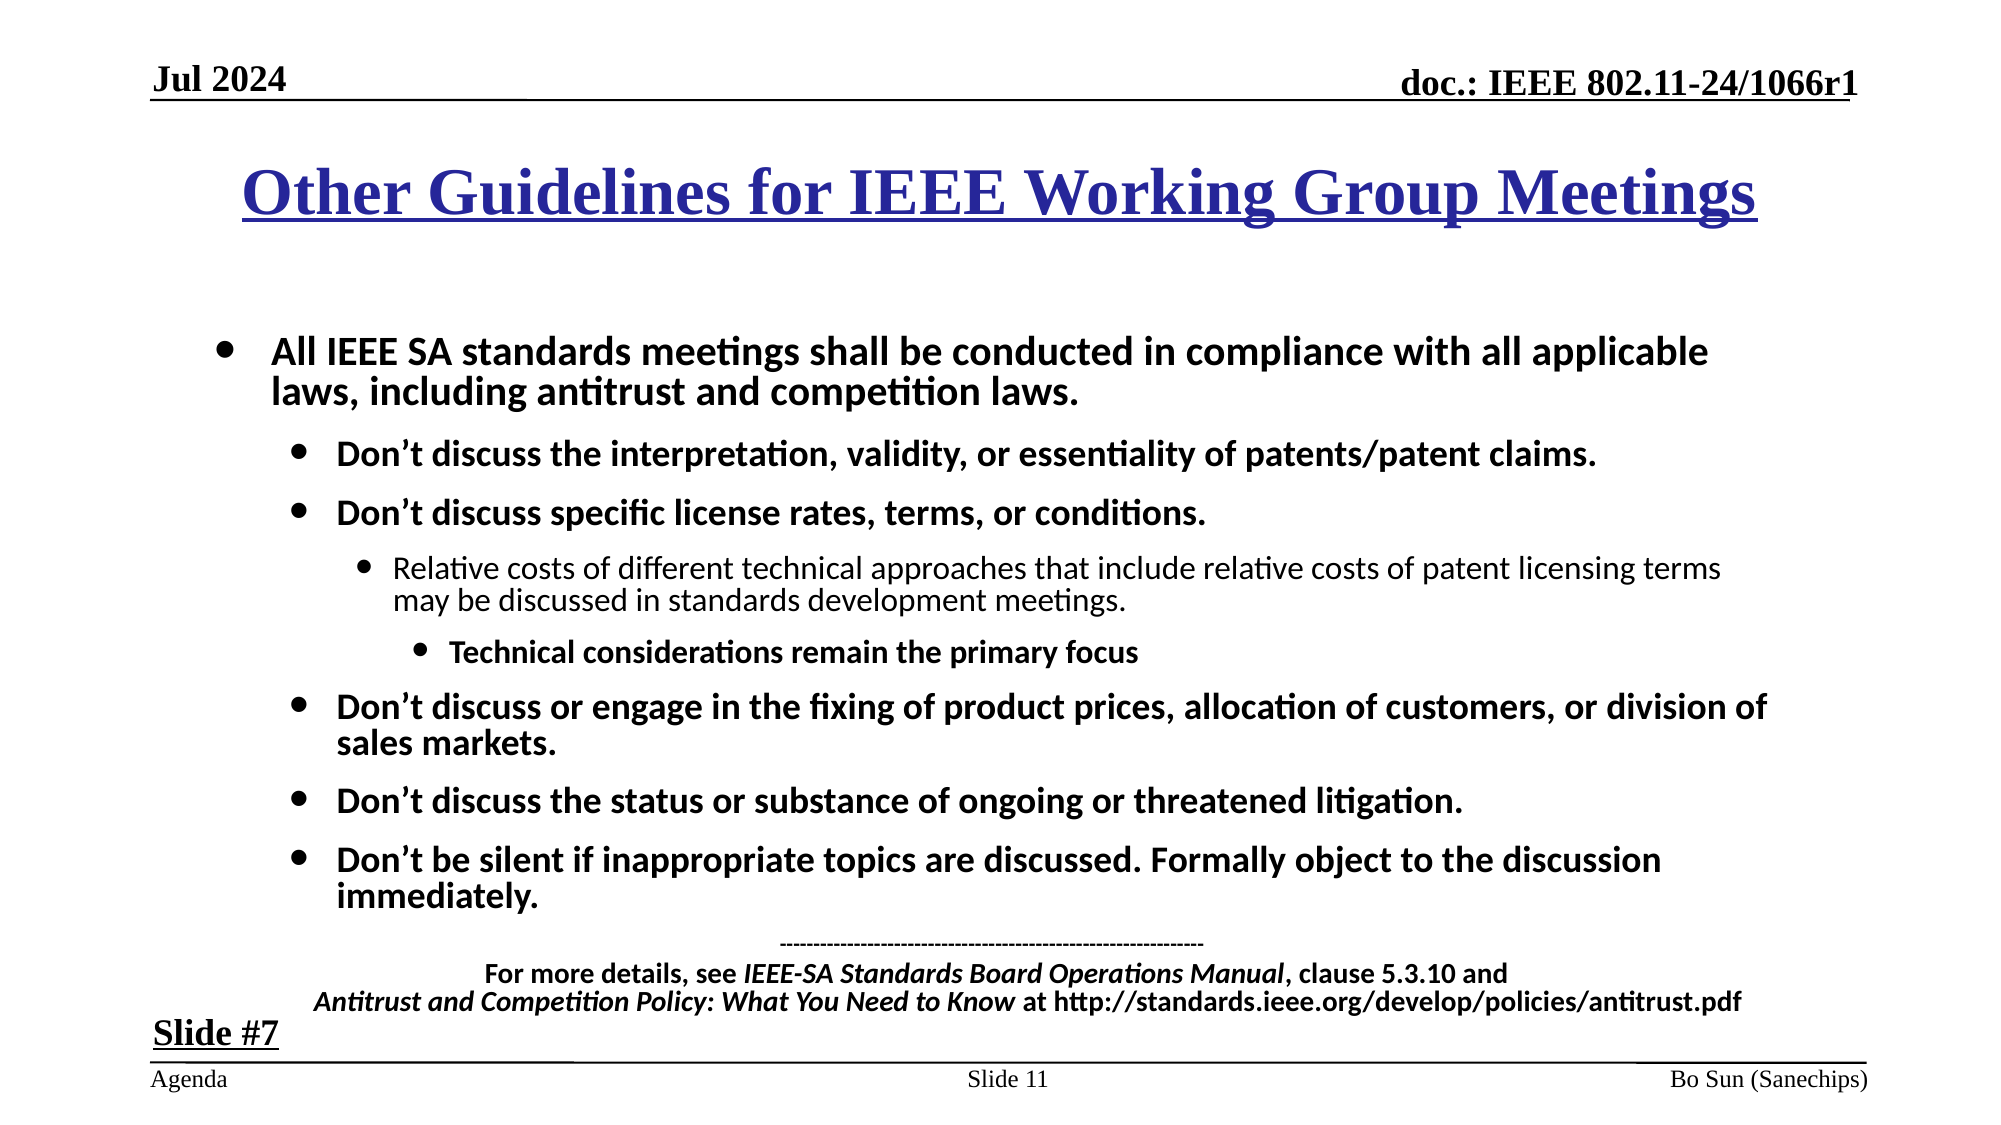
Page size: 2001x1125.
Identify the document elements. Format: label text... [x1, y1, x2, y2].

text_box Other Guidelines for IEEE Working Group Meetings [200, 100, 1800, 276]
text_box All IEEE SA standards meetings shall be conducted in compliance with all applicable laws, including antitrust and competition laws. Don’t discuss the interpretation, validity, or essentiality of patents/patent claims. Don’t discuss specific license rates, terms, or conditions. Relative costs of different technical approaches that include relative costs of patent licensing terms may be discussed in standards development meetings. Technical considerations remain the primary focus Don’t discuss or engage in the fixing of product prices, allocation of customers, or division of sales markets. Don’t discuss the status or substance of ongoing or threatened litigation. Don’t be silent if inappropriate topics are discussed. Formally object to the discussion immediately. --------------------------------------------------------------- For more details, see IEEE-SA Standards Board Operations Manual, clause 5.3.10 and Antitrust and Competition Policy: What You Need to Know at http://standards.ieee.org/develop/policies/antitrust.pdf [200, 300, 1800, 1050]
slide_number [152, 54, 563, 100]
slide_number Slide 11 [949, 1061, 1067, 1123]
text_box Slide #7 [138, 1000, 295, 1061]
footer Bo Sun (Sanechips) [1171, 1061, 1869, 1093]
